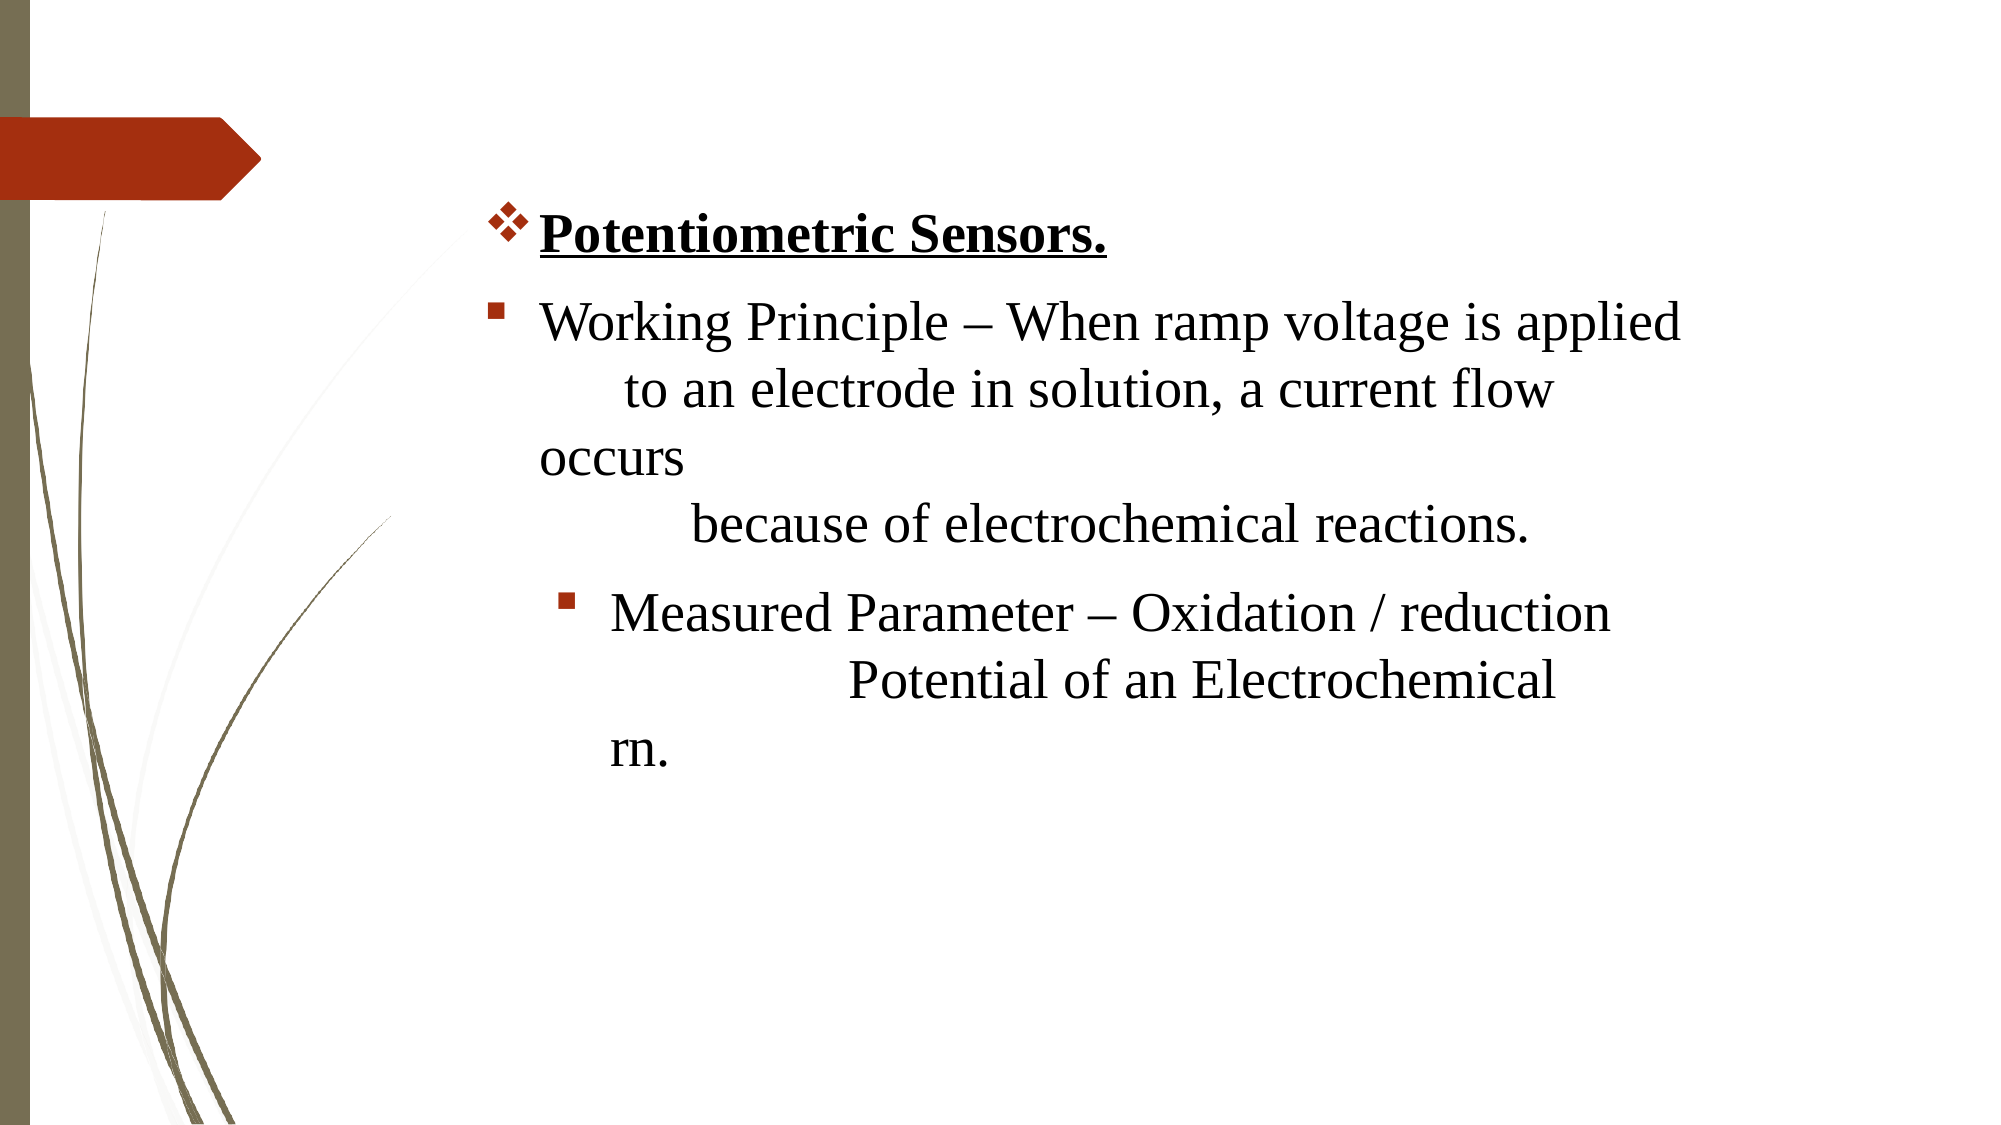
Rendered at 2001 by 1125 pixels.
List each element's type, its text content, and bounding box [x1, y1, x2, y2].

text_box Potentiometric Sensors. Working Principle – When ramp voltage is applied to an electrode in solution, a current flow occurs because of electrochemical reactions. Measured Parameter – Oxidation / reduction Potential of an Electrochemical rn. [481, 172, 1685, 778]
picture [30, 0, 468, 1125]
